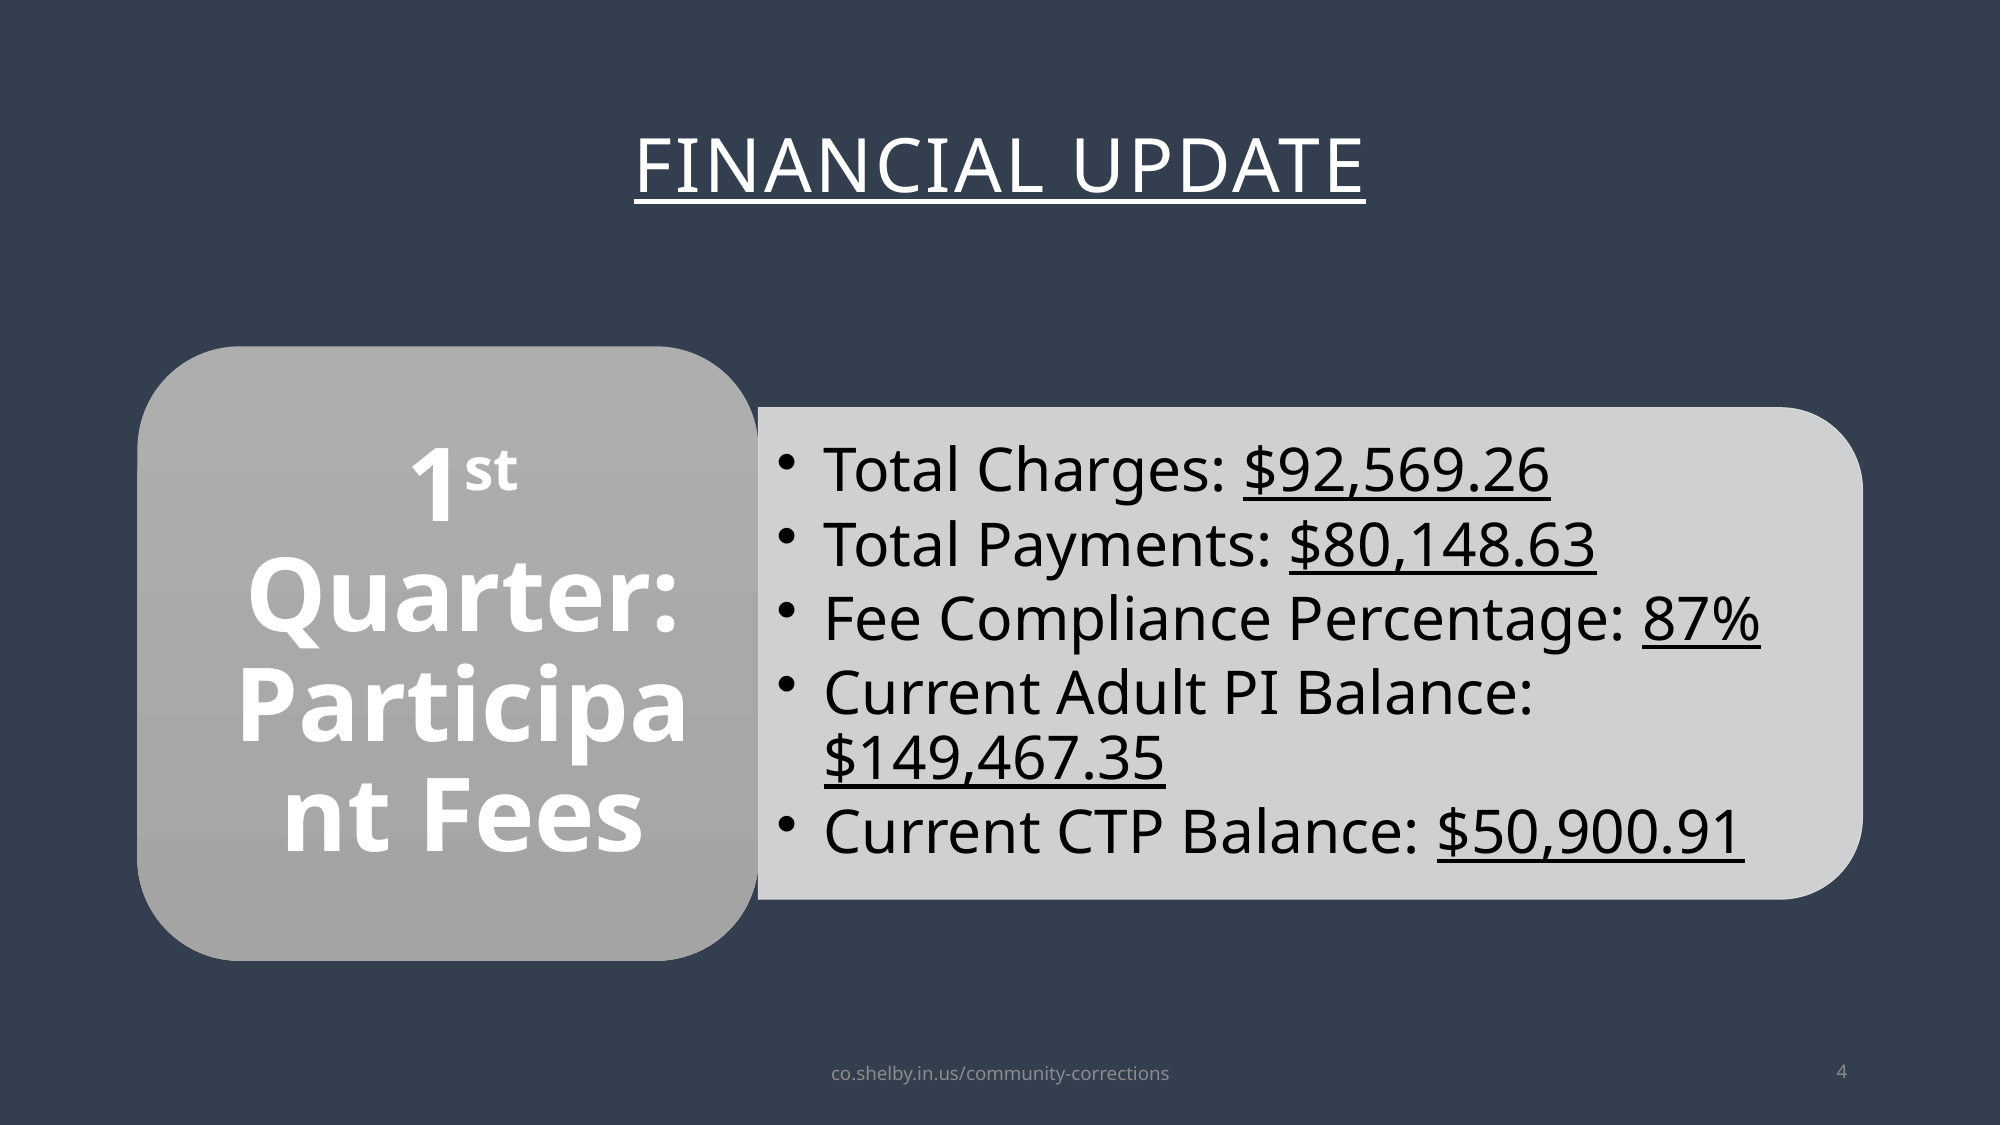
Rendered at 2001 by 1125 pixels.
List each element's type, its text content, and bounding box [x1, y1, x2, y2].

slide_number 4 [1412, 1042, 1863, 1103]
title Financial Update [137, 59, 1863, 278]
footer co.shelby.in.us/community-corrections [662, 1042, 1338, 1103]
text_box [137, 346, 1863, 961]
